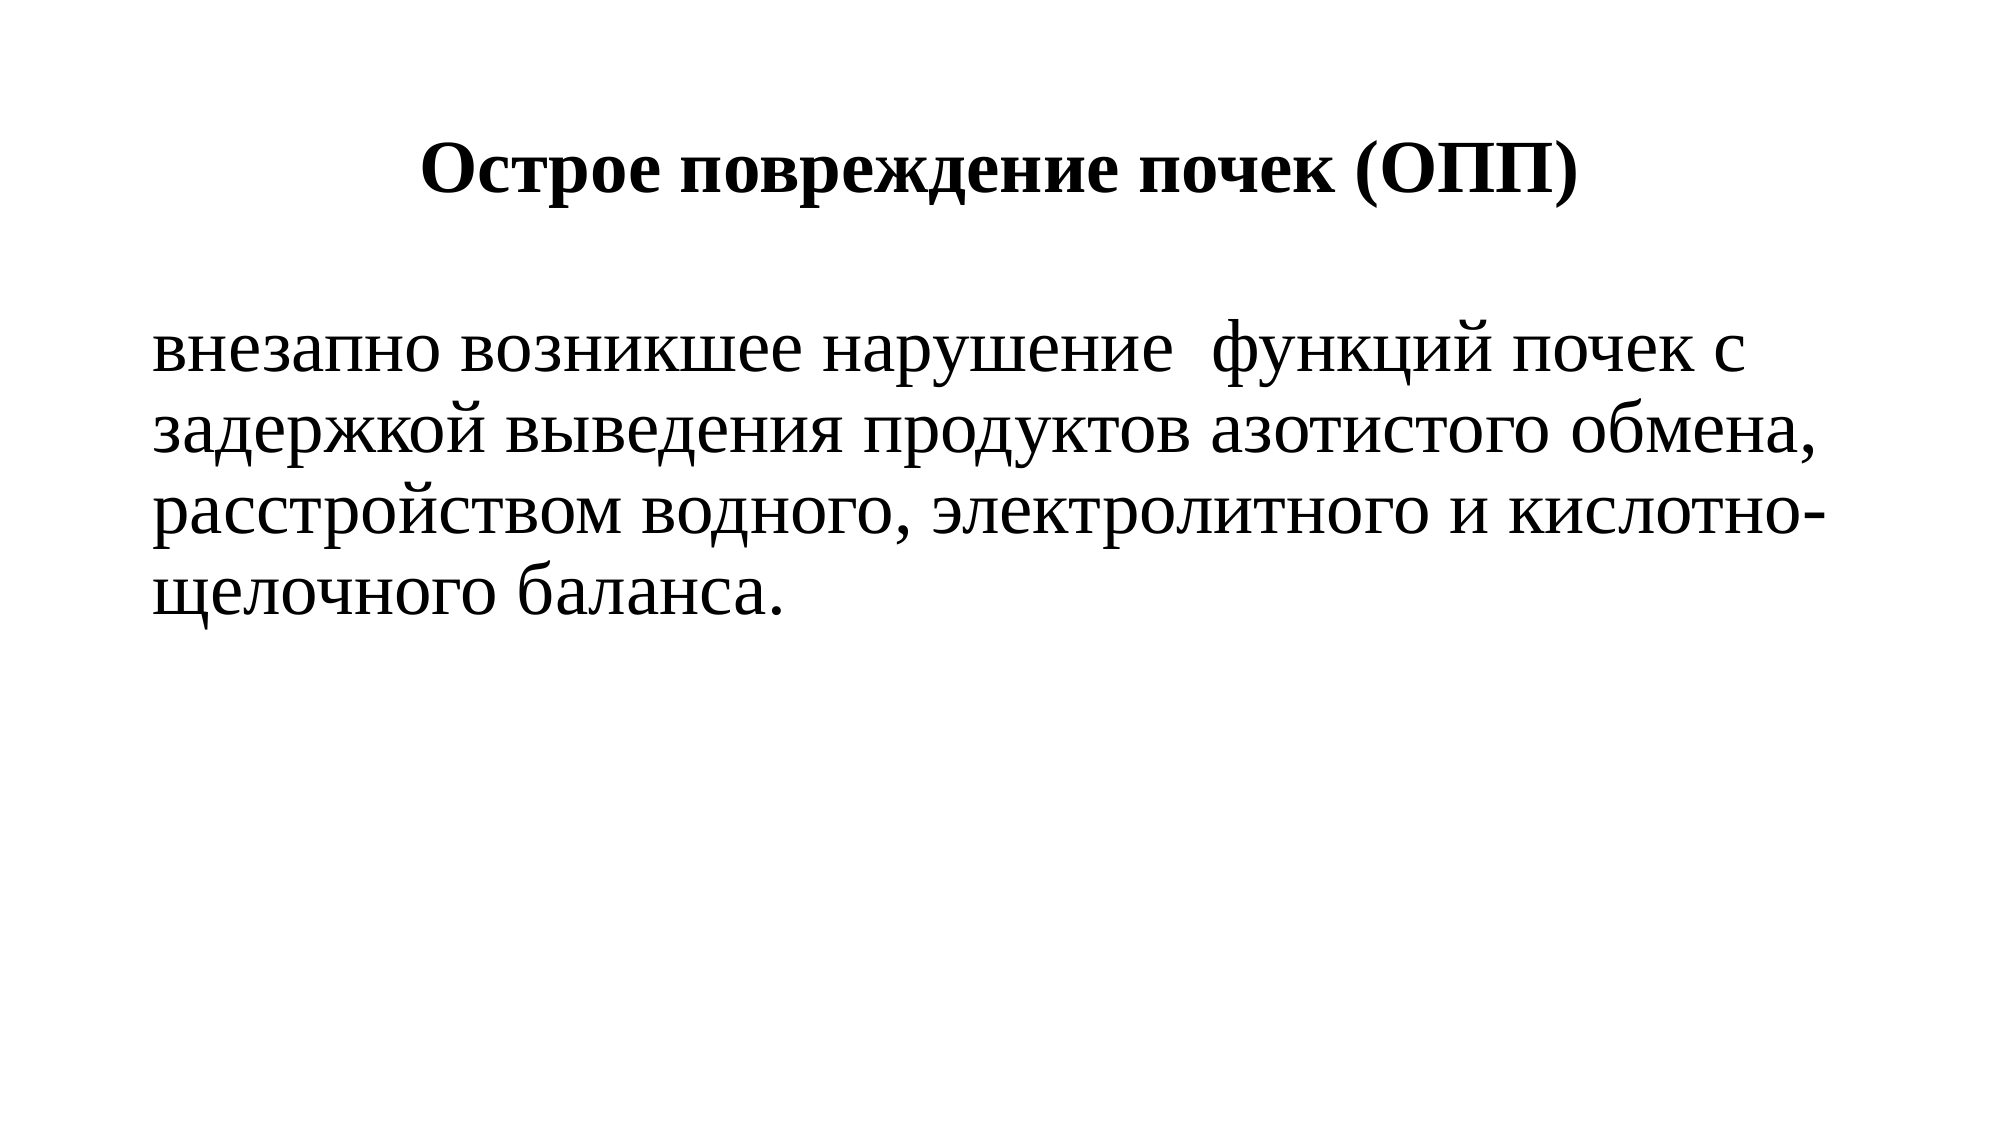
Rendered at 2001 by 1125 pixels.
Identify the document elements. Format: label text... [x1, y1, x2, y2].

title Острое повреждение почек (ОПП) [137, 59, 1863, 278]
list внезапно возникшее нарушение функций почек с задержкой выведения продуктов азотистого обмена, расстройством водного, электролитного и кислотно-щелочного баланса. [137, 299, 1863, 1014]
